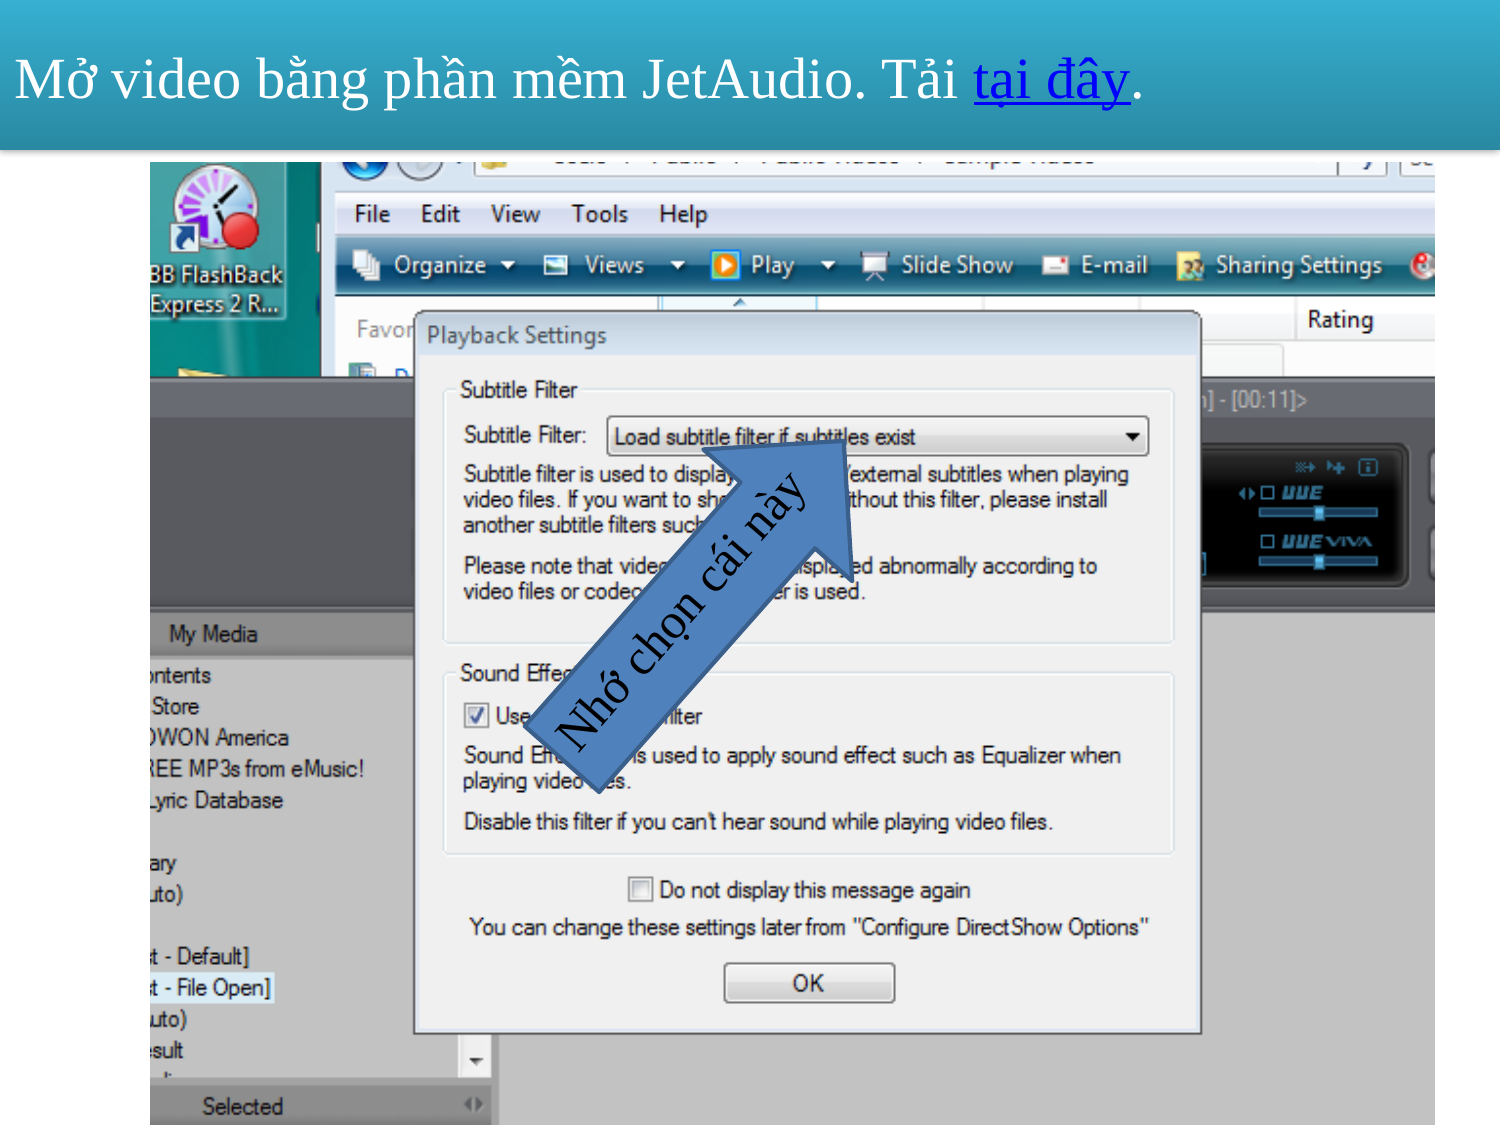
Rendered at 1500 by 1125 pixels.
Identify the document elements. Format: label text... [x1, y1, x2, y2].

picture [149, 162, 1435, 1125]
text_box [603, 313, 803, 815]
text_box Mở video bằng phần mềm JetAudio. Tải tại đây. [0, 0, 1500, 150]
